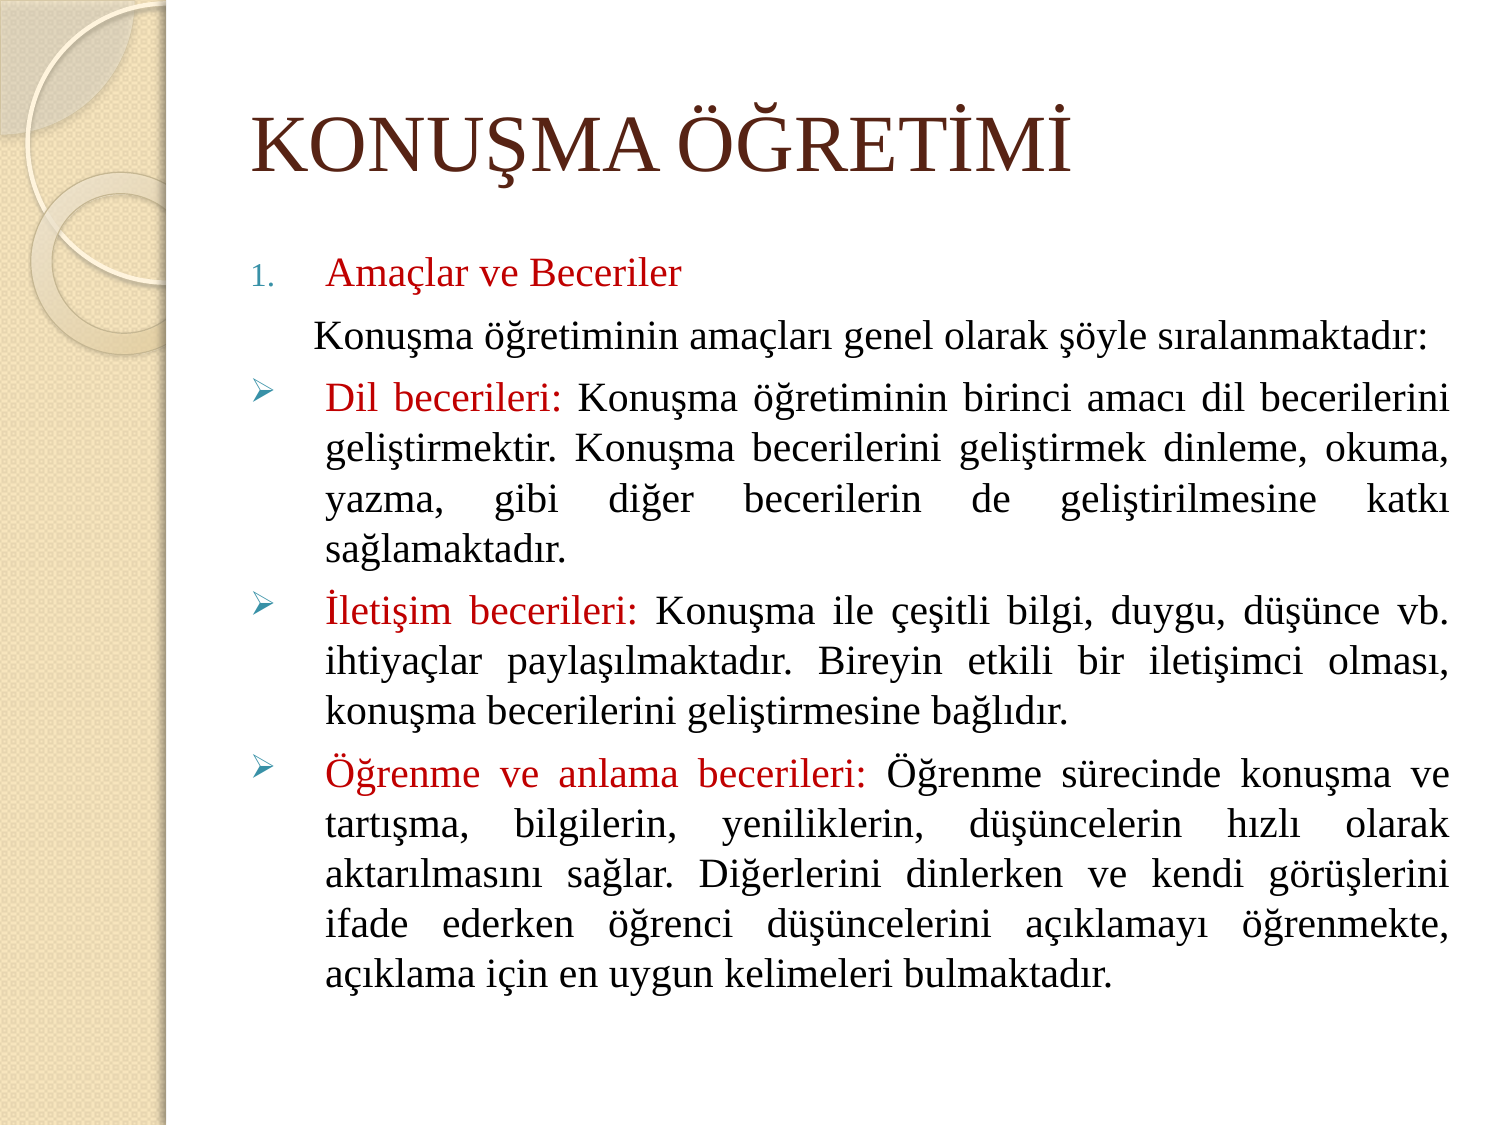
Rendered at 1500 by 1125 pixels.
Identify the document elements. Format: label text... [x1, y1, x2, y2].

list Amaçlar ve Beceriler Konuşma öğretiminin amaçları genel olarak şöyle sıralanmaktadır: Dil becerileri: Konuşma öğretiminin birinci amacı dil becerilerini geliştirmektir. Konuşma becerilerini geliştirmek dinleme, okuma, yazma, gibi diğer becerilerin de geliştirilmesine katkı sağlamaktadır. İletişim becerileri: Konuşma ile çeşitli bilgi, duygu, düşünce vb. ihtiyaçlar paylaşılmaktadır. Bireyin etkili bir iletişimci olması, konuşma becerilerini geliştirmesine bağlıdır. Öğrenme ve anlama becerileri: Öğrenme sürecinde konuşma ve tartışma, bilgilerin, yeniliklerin, düşüncelerin hızlı olarak aktarılmasını sağlar. Diğerlerini dinlerken ve kendi görüşlerini ifade ederken öğrenci düşüncelerini açıklamayı öğrenmekte, açıklama için en uygun kelimeleri bulmaktadır. [235, 237, 1466, 1025]
title KONUŞMA ÖĞRETİMİ [235, 45, 1466, 233]
